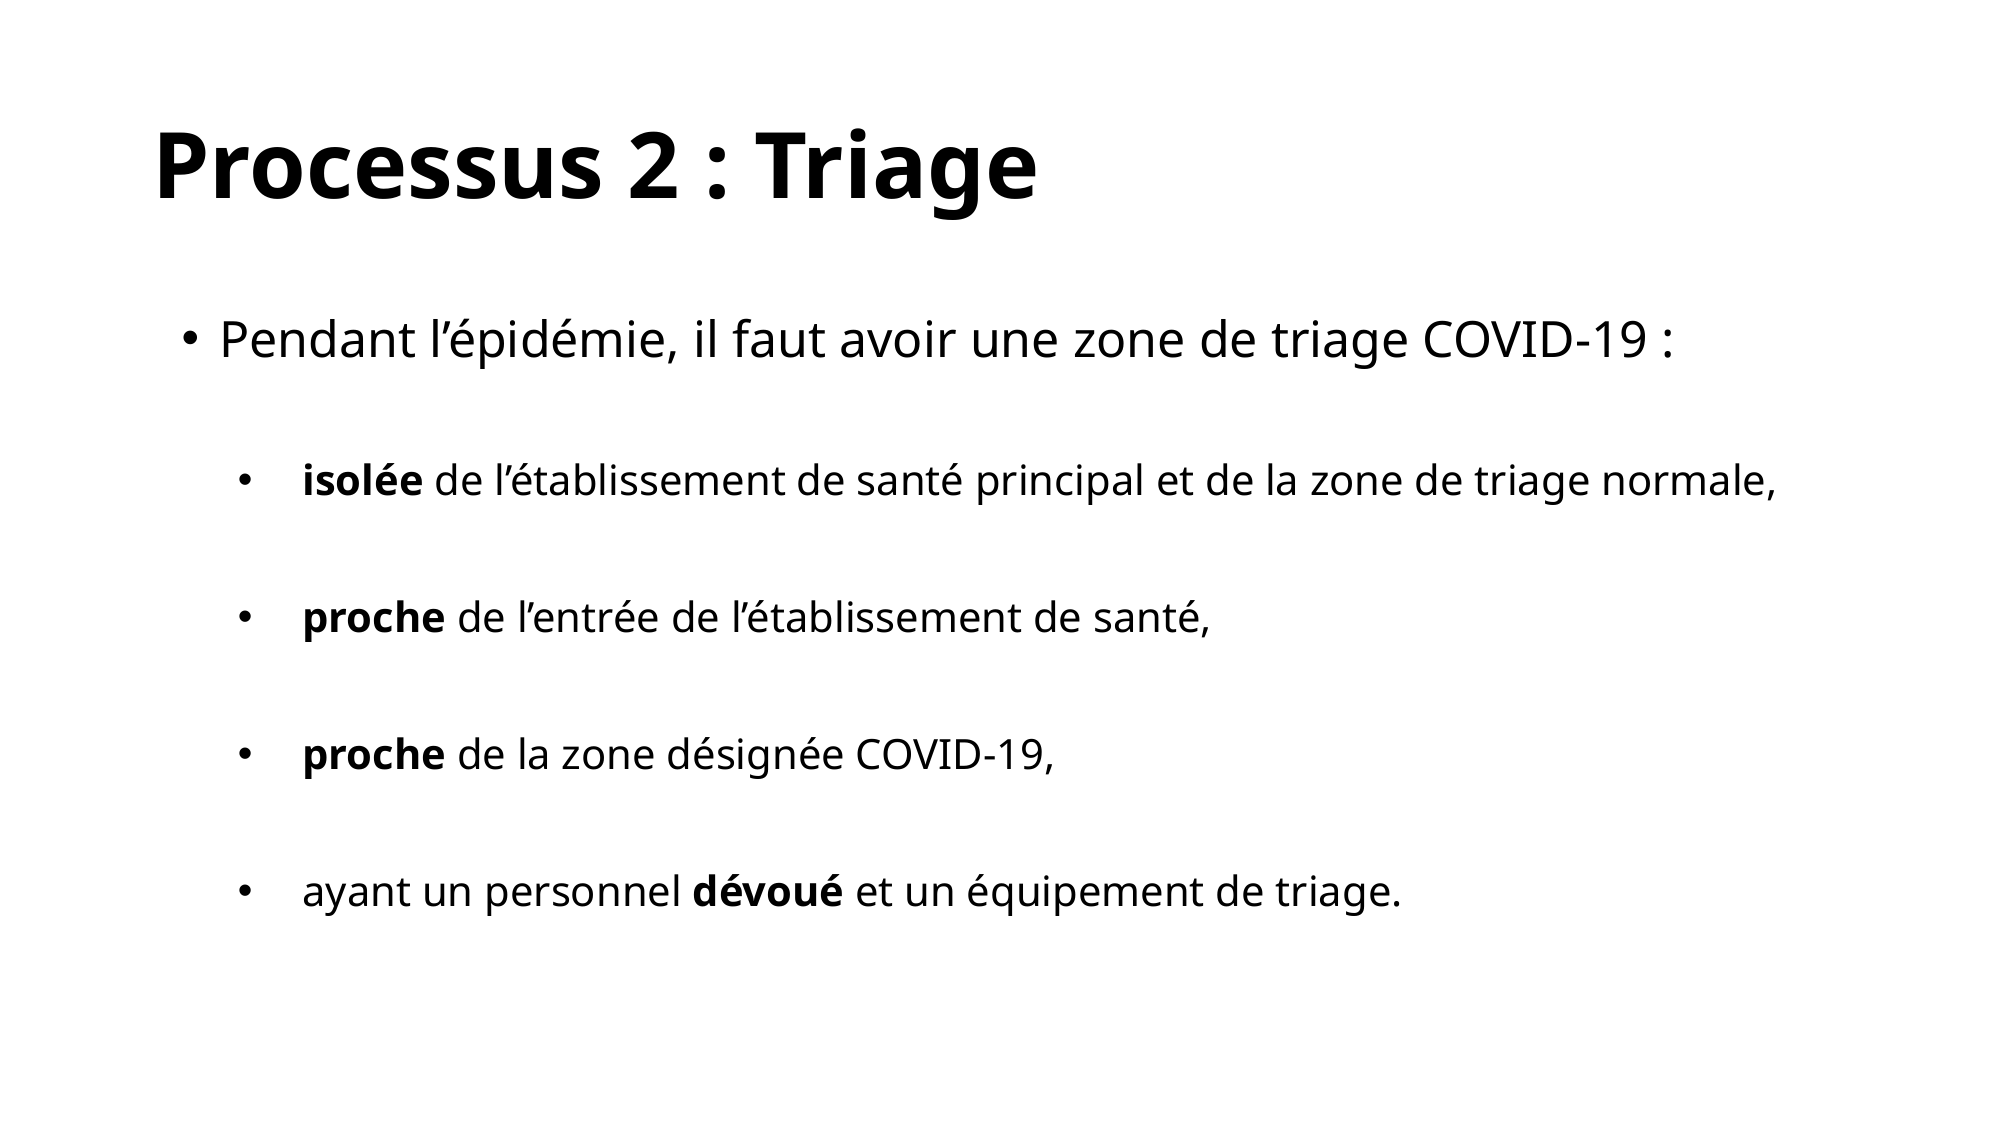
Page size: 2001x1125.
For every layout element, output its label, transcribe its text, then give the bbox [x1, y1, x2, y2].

list Pendant l’épidémie, il faut avoir une zone de triage COVID-19 : isolée de l’établissement de santé principal et de la zone de triage normale, proche de l’entrée de l’établissement de santé, proche de la zone désignée COVID-19, ayant un personnel dévoué et un équipement de triage. [137, 299, 1863, 1014]
title Processus 2 : Triage [137, 59, 1863, 278]
